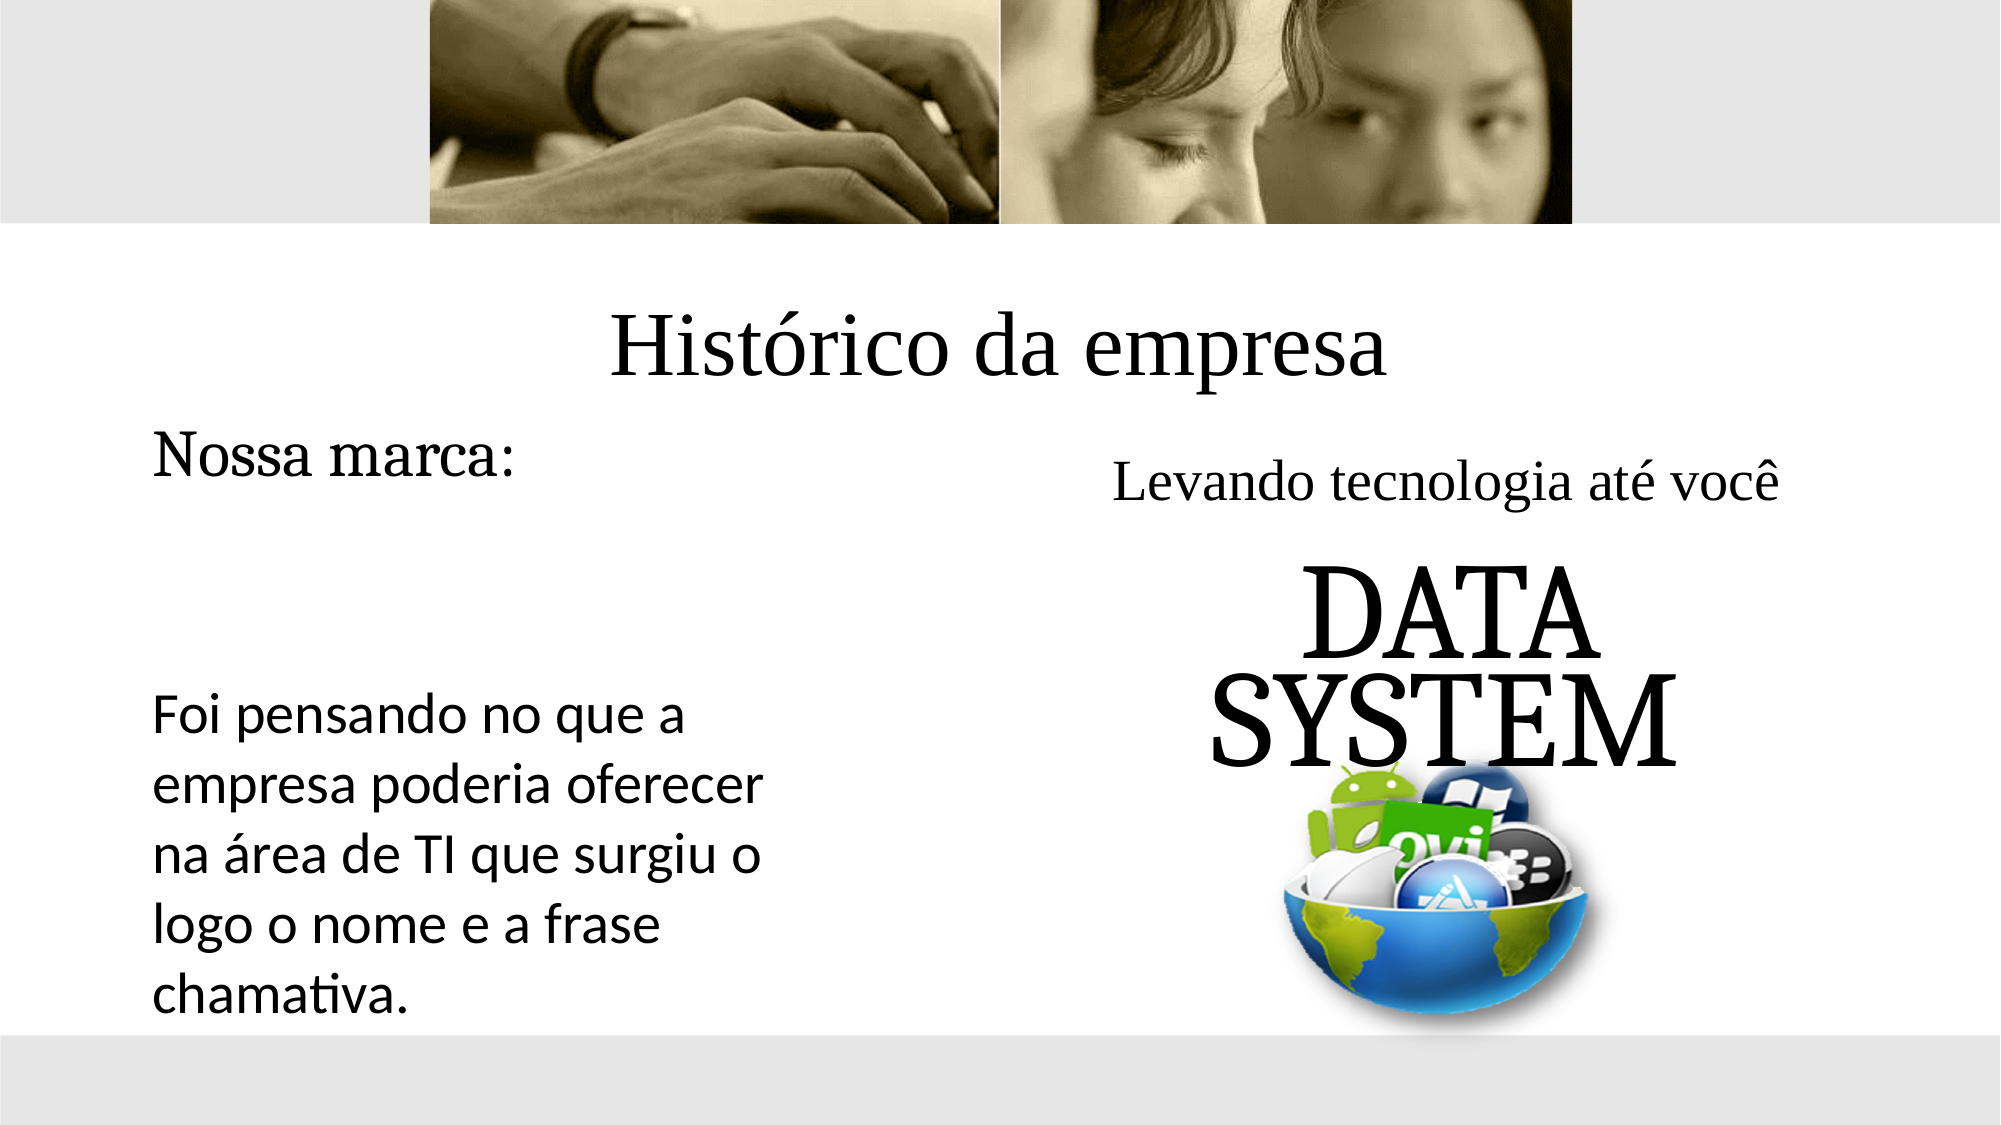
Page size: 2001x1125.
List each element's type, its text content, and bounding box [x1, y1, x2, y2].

title Histórico da empresa [137, 237, 1863, 455]
text_box DATA [1119, 558, 1782, 621]
text_box Foi pensando no que a empresa poderia oferecer na área de TI que surgiu o logo o nome e a frase chamativa. [137, 587, 783, 1017]
text_box SYSTEM [999, 621, 1893, 802]
picture [1239, 704, 1662, 1070]
text_box Levando tecnologia até você [990, 406, 1903, 558]
text_box Nossa marca: [137, 455, 783, 587]
picture [429, 0, 1573, 224]
